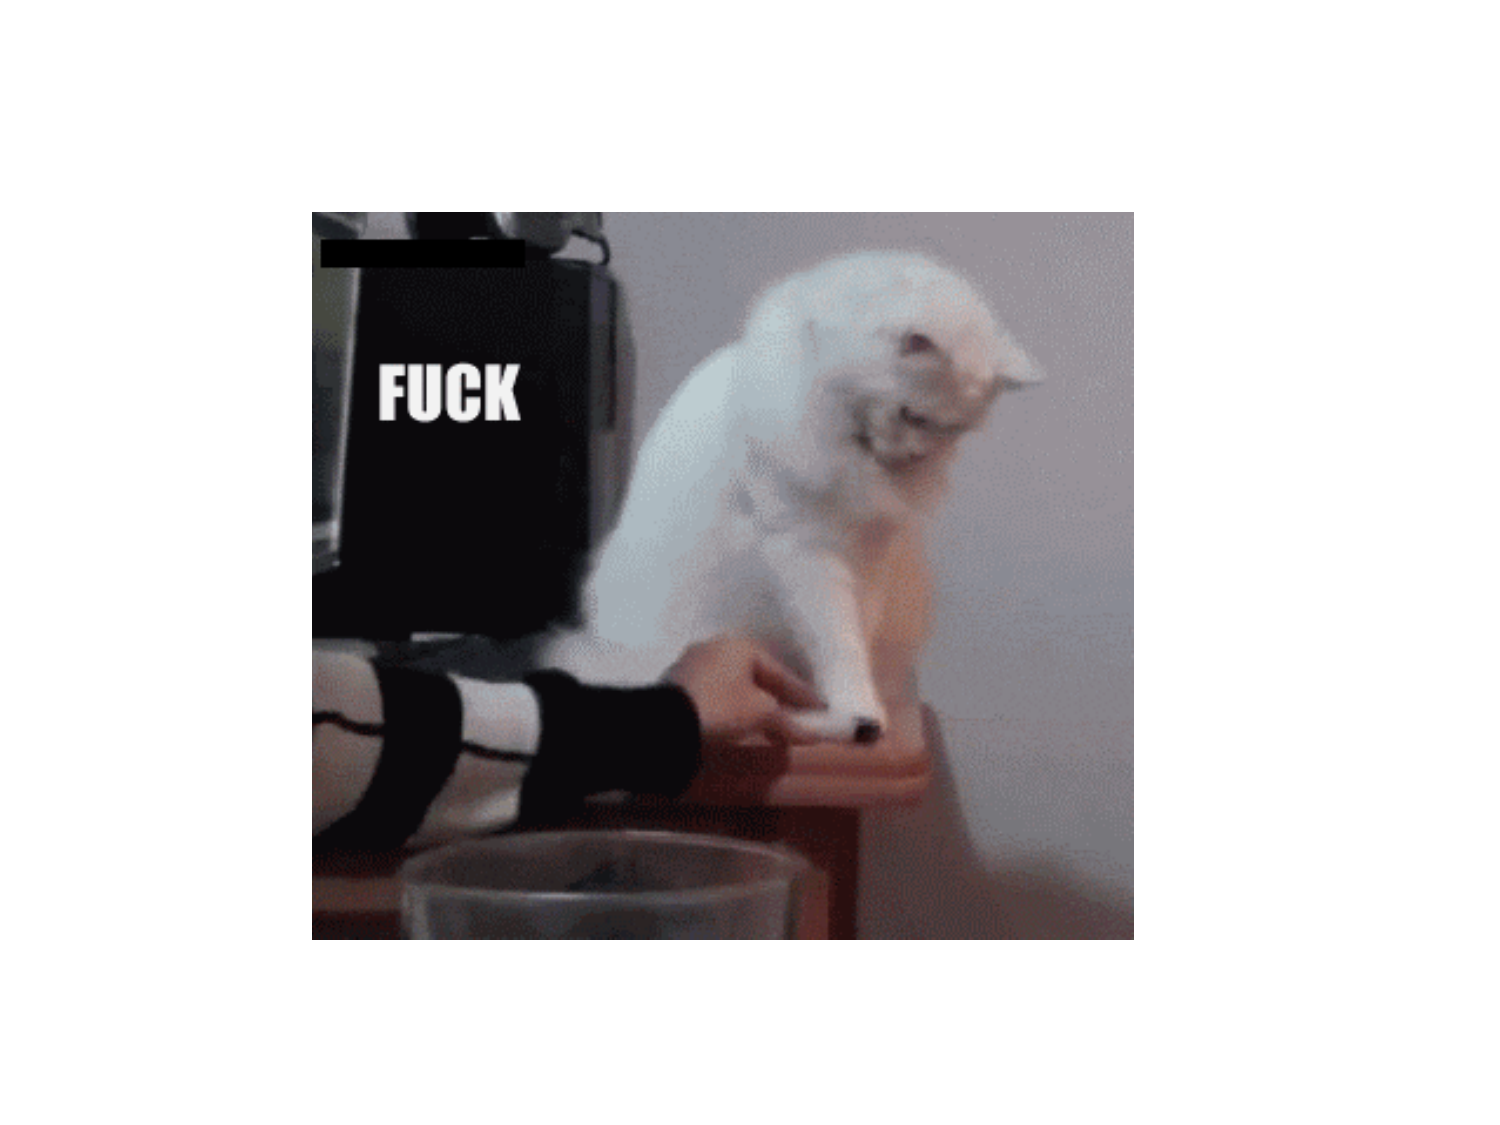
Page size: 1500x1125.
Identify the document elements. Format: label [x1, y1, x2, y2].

list [312, 212, 1134, 940]
